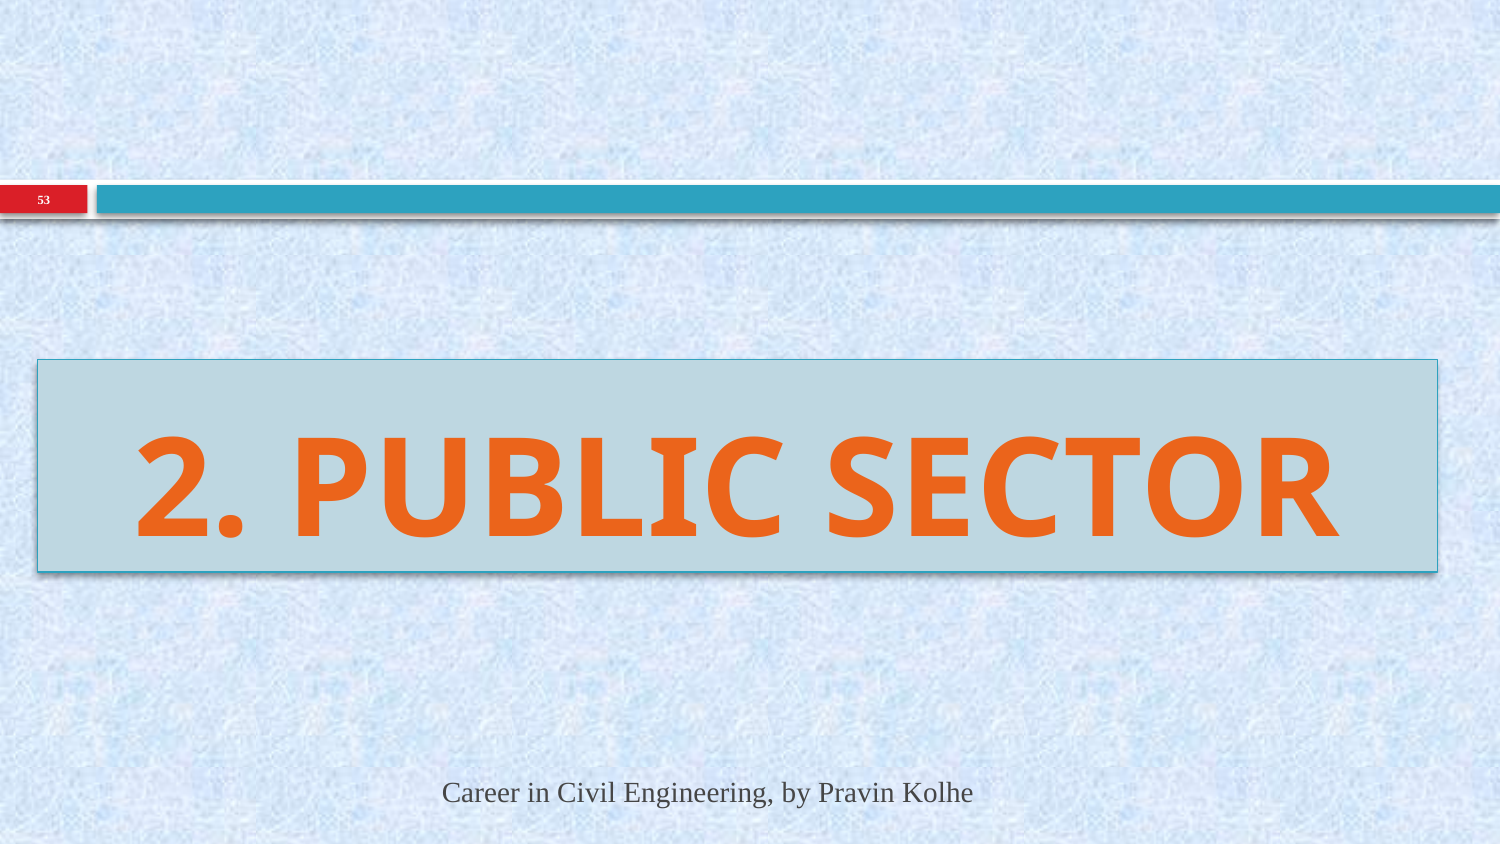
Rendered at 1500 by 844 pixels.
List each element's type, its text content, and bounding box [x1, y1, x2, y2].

title 2. PUBLIC SECTOR [37, 359, 1438, 573]
footer Career in Civil Engineering, by Pravin Kolhe [99, 768, 990, 814]
picture [0, 219, 1500, 844]
slide_number 53 [0, 184, 88, 215]
picture [0, 0, 1500, 179]
